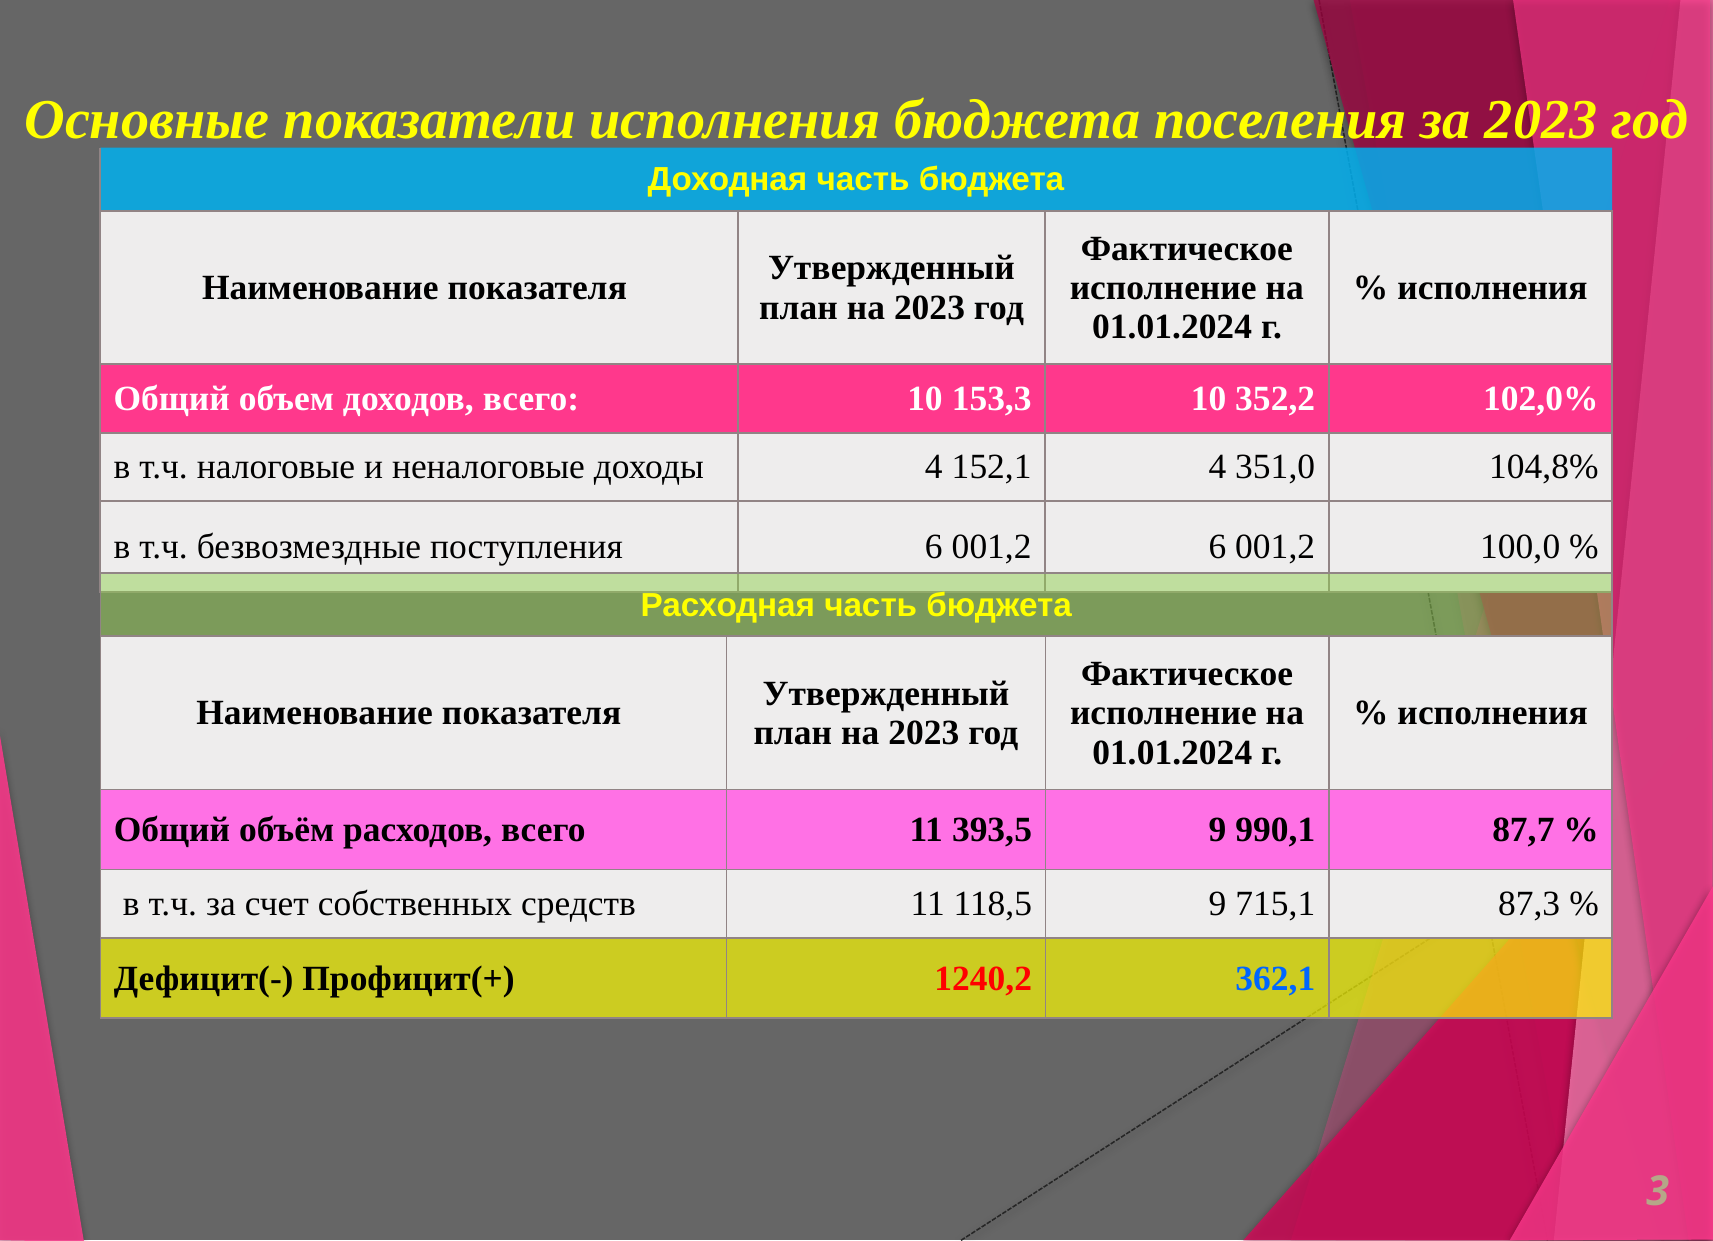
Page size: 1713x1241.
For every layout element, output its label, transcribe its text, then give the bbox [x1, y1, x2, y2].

table_cell Общий объём расходов, всего [101, 790, 726, 869]
table_cell 11 118,5 [727, 870, 1045, 937]
table_cell 10 153,3 [739, 365, 1044, 432]
table_cell Общий объем доходов, всего: [101, 365, 737, 432]
table_cell % исполнения [1330, 637, 1611, 789]
table_cell 4 152,1 [739, 434, 1044, 500]
table_cell Утвержденный план на 2023 год [739, 212, 1044, 363]
table_cell % исполнения [1330, 212, 1611, 363]
table_cell Утвержденный план на 2023 год [727, 637, 1045, 789]
table_cell 9 715,1 [1046, 870, 1328, 937]
table_cell 9 990,1 [1046, 790, 1328, 869]
table_header Доходная часть бюджета [101, 148, 1612, 210]
table_cell 104,8% [1330, 434, 1611, 500]
table_cell 102,0% [1330, 365, 1611, 432]
table_cell 6 001,2 [1046, 502, 1328, 572]
table_cell 11 393,5 [727, 790, 1045, 869]
text_box Основные показатели исполнения бюджета поселения за 2023 год [0, 28, 1713, 95]
table_cell 362,1 [1046, 939, 1328, 1017]
table_cell 10 352,2 [1046, 365, 1328, 432]
table_cell Фактическое исполнение на 01.01.2024 г. [1046, 637, 1328, 789]
table_cell 1240,2 [727, 939, 1045, 1017]
table_cell 100,0 % [1330, 502, 1611, 572]
table_cell Наименование показателя [101, 212, 737, 363]
table_cell в т.ч. налоговые и неналоговые доходы [101, 434, 737, 500]
table_cell [1330, 939, 1611, 1017]
table_cell в т.ч. за счет собственных средств [101, 870, 726, 937]
table_cell в т.ч. безвозмездные поступления [101, 502, 737, 572]
table_cell 4 351,0 [1046, 434, 1328, 500]
table_cell Наименование показателя [101, 637, 726, 789]
slide_number 3 [1598, 1157, 1685, 1224]
table_cell Фактическое исполнение на 01.01.2024 г. [1046, 212, 1328, 363]
table_cell 6 001,2 [739, 502, 1044, 572]
table_cell 87,3 % [1330, 870, 1611, 937]
table_cell Дефицит(-) Профицит(+) [101, 939, 726, 1017]
table_header Расходная часть бюджета [101, 574, 1611, 635]
table_cell 87,7 % [1330, 790, 1611, 869]
